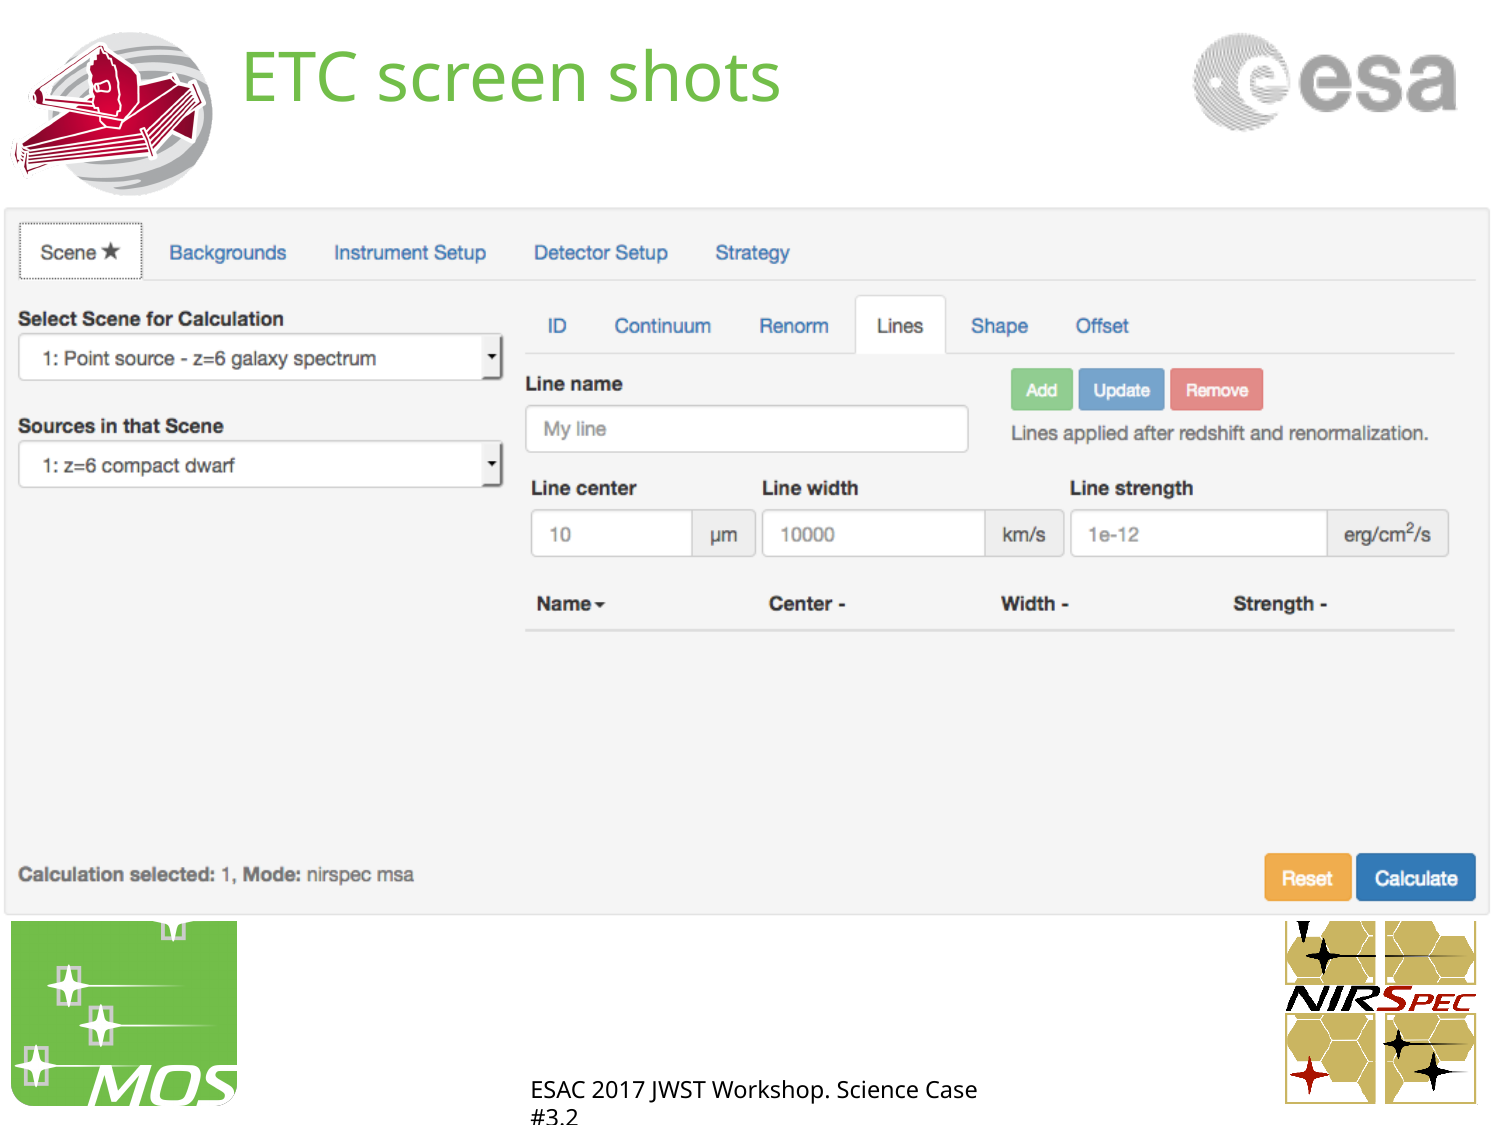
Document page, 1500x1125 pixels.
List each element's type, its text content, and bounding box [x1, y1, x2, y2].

picture [1159, 0, 1490, 165]
title ETC screen shots [225, 34, 1248, 189]
picture [0, 3, 1500, 1106]
